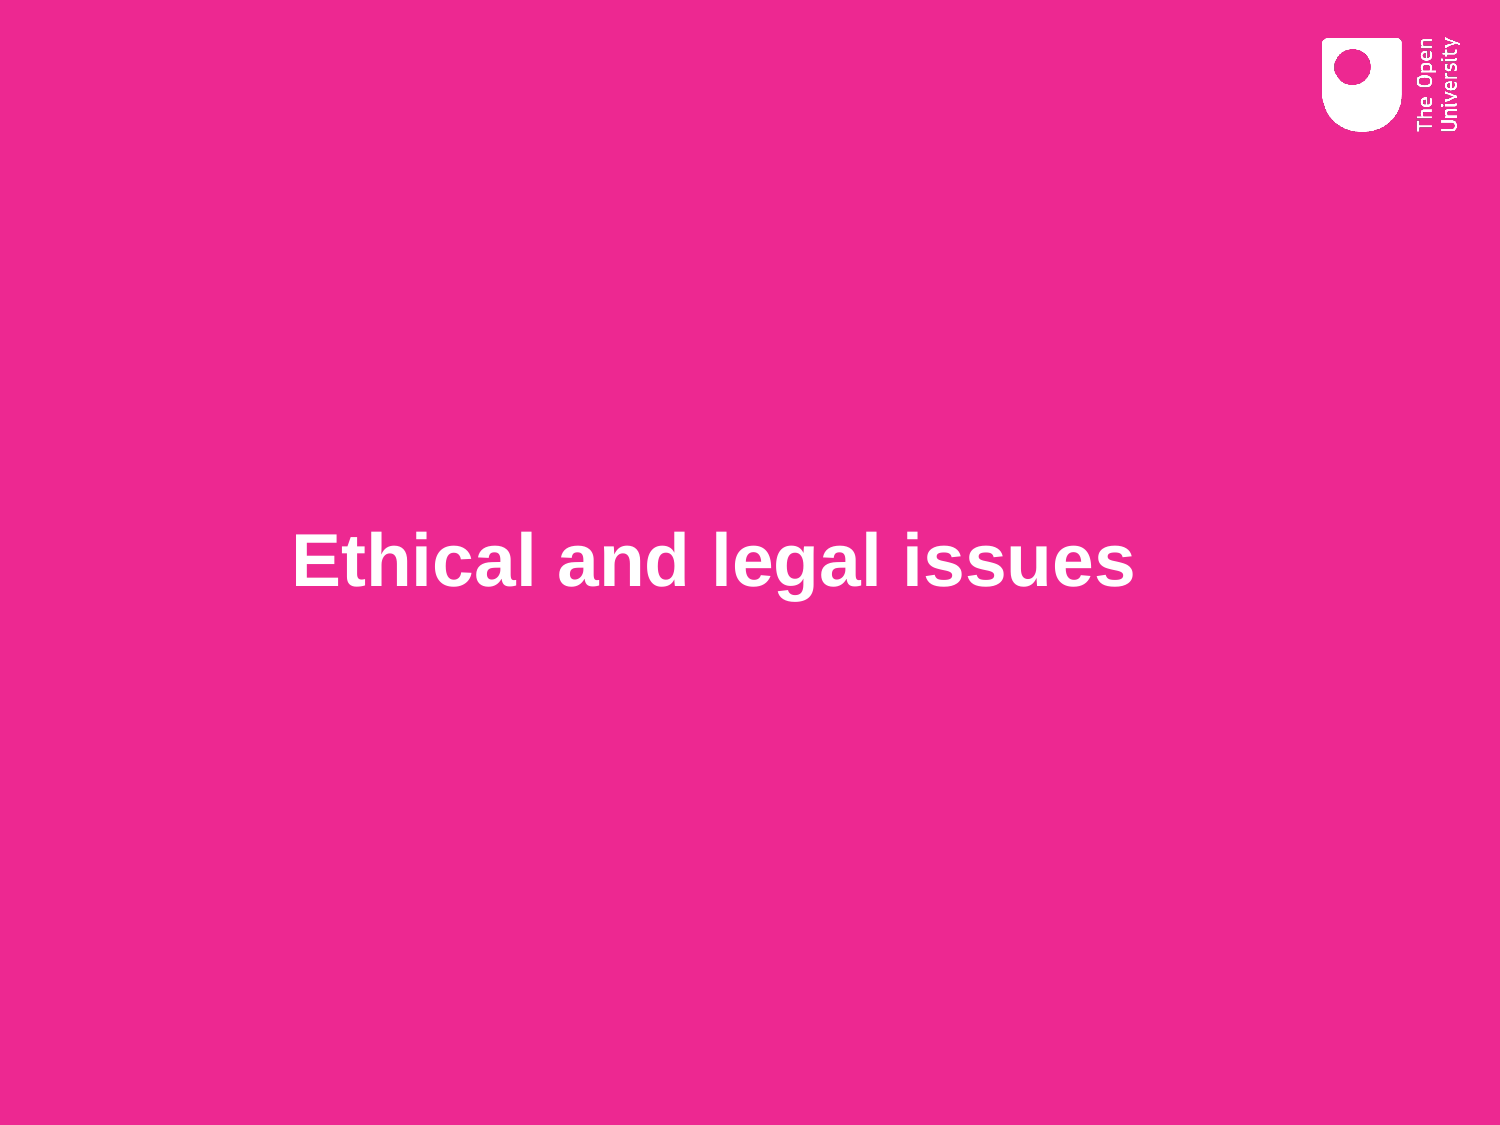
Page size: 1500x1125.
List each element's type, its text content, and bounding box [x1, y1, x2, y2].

title Ethical and legal issues [291, 521, 1177, 604]
picture [1322, 37, 1460, 132]
